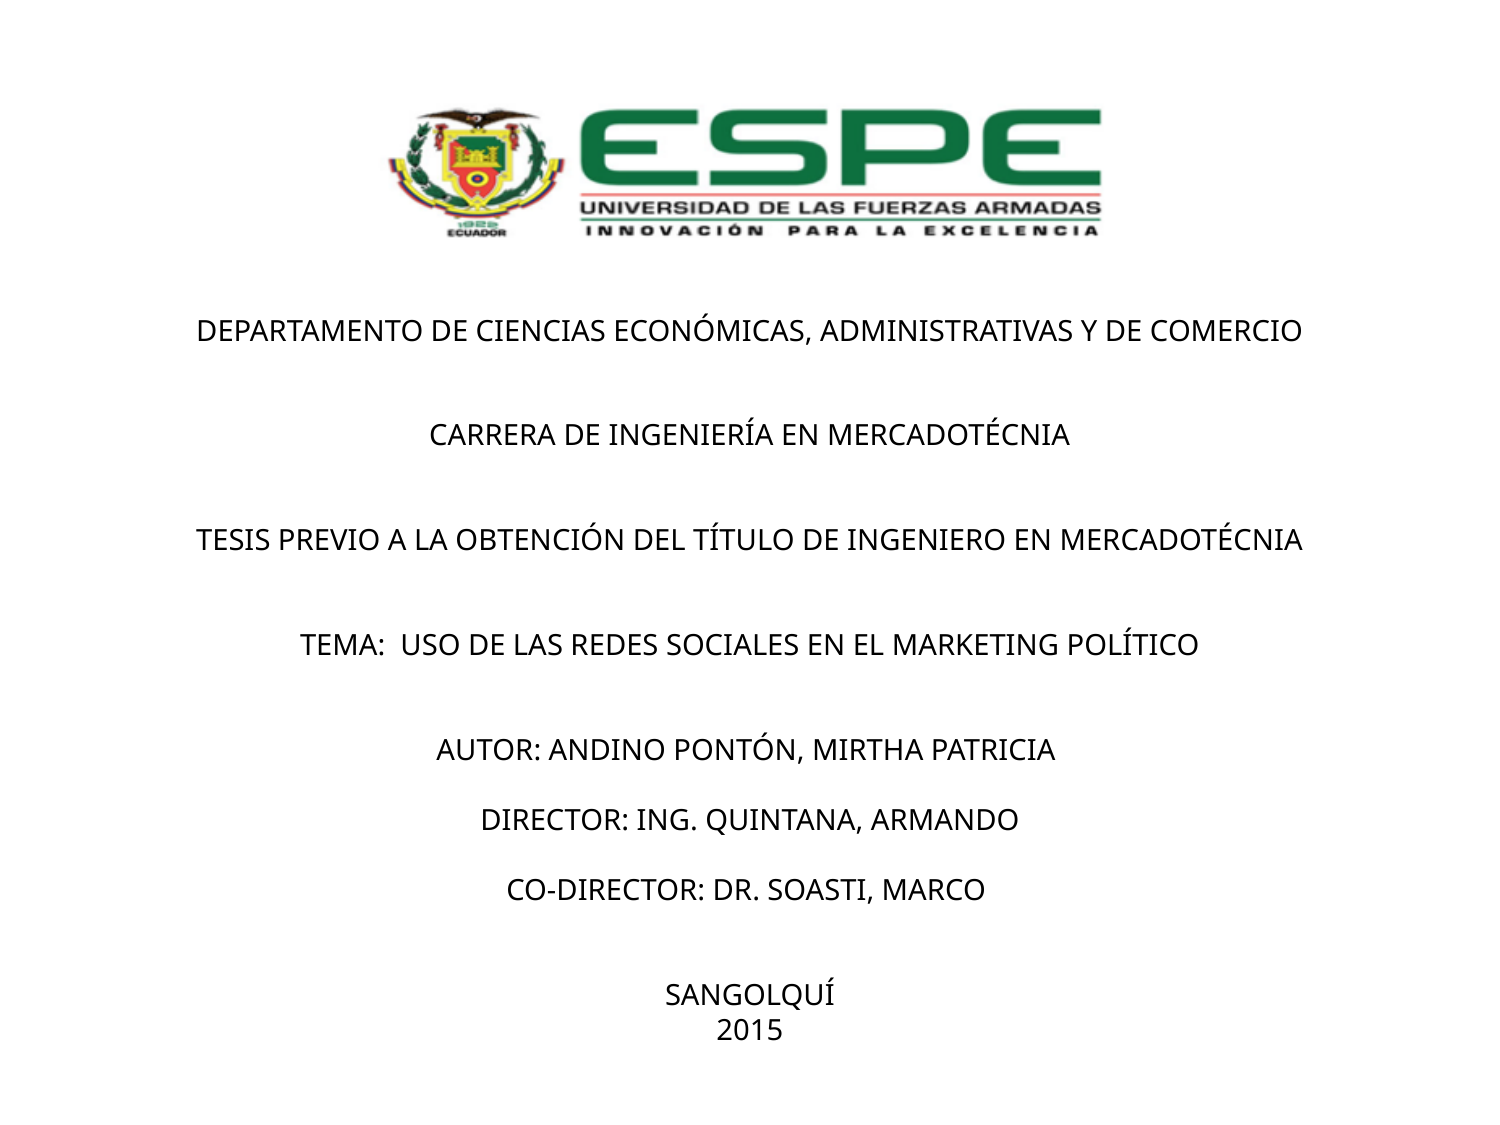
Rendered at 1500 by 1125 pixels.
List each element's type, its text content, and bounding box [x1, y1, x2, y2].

title DEPARTAMENTO DE CIENCIAS ECONÓMICAS, ADMINISTRATIVAS Y DE COMERCIO CARRERA DE INGENIERÍA EN MERCADOTÉCNIA TESIS PREVIO A LA OBTENCIÓN DEL TÍTULO DE INGENIERO EN MERCADOTÉCNIA TEMA: USO DE LAS REDES SOCIALES EN EL MARKETING POLÍTICO AUTOR: ANDINO PONTÓN, MIRTHA PATRICIA DIRECTOR: ING. QUINTANA, ARMANDO CO-DIRECTOR: DR. SOASTI, MARCO SANGOLQUÍ 2015 [75, 602, 1425, 791]
picture [350, 75, 1150, 265]
